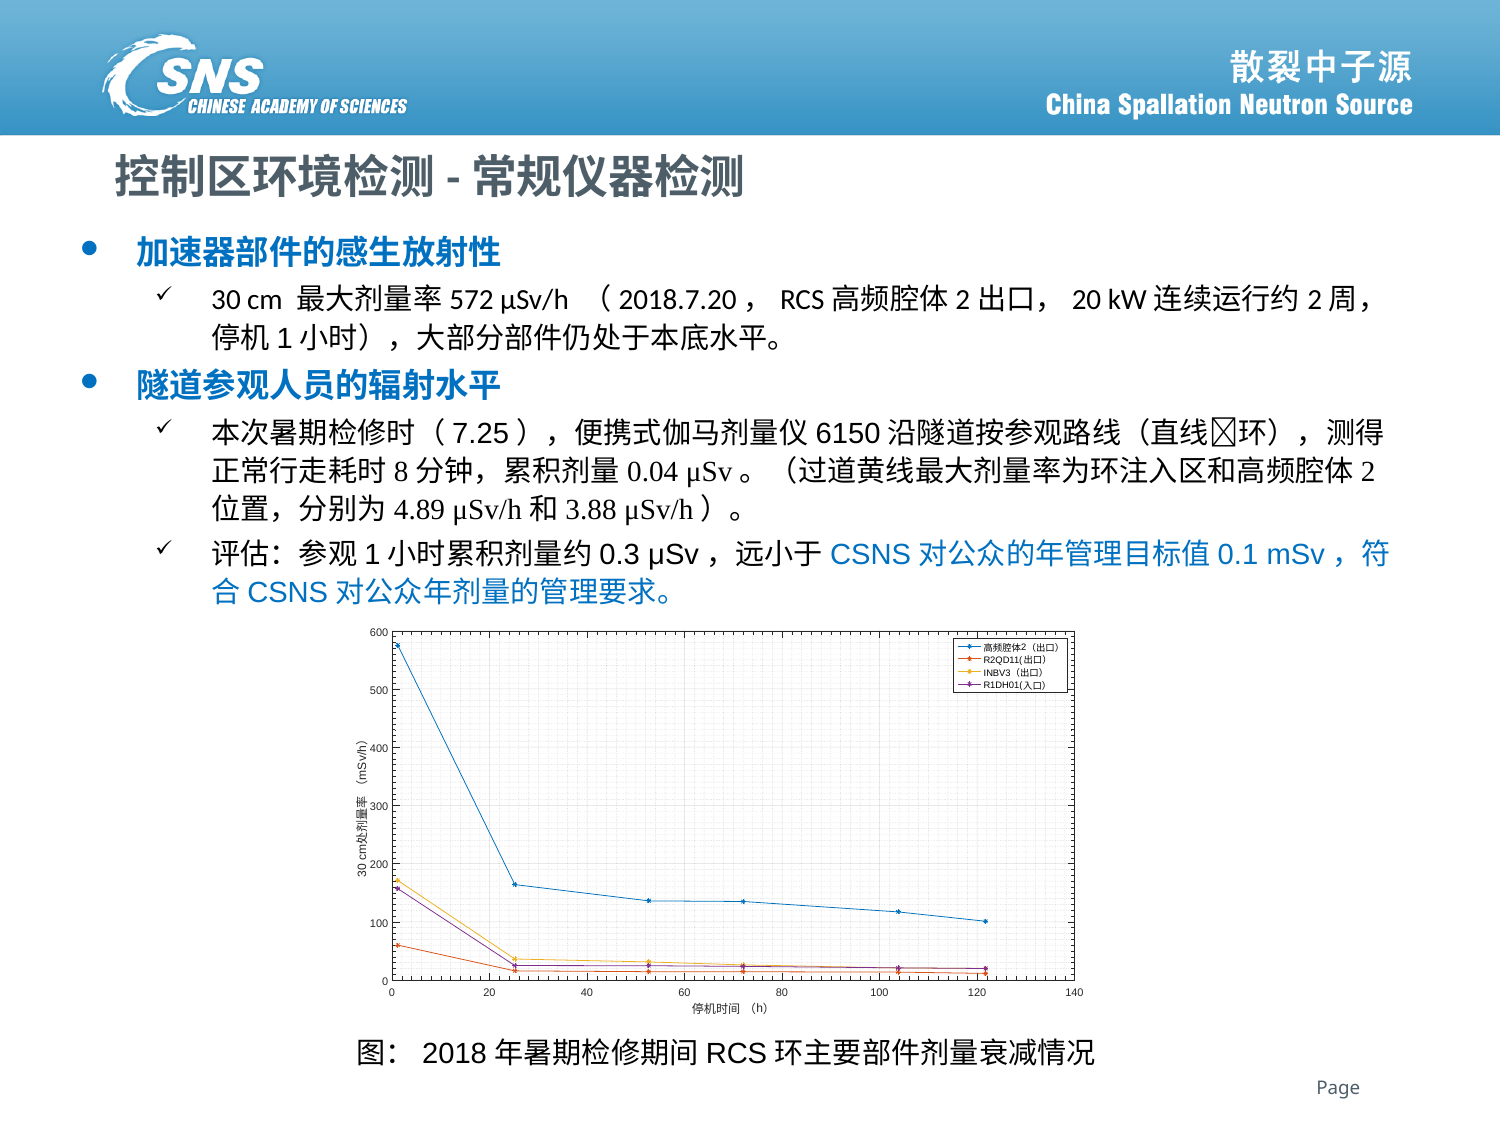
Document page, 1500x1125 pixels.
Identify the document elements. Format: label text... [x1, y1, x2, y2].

text_box 图：2018年暑期检修期间RCS环主要部件剂量衰减情况 [277, 1026, 1176, 1077]
picture [0, 0, 1500, 1125]
text_box 加速器部件的感生放射性 30 cm 最大剂量率572 μSv/h （2018.7.20，RCS高频腔体2出口，20 kW连续运行约2周，停机1小时），大部分部件仍处于本底水平。 隧道参观人员的辐射水平 本次暑期检修时（7.25），便携式伽马剂量仪6150沿隧道按参观路线（直线环），测得正常行走耗时8分钟，累积剂量0.04 μSv。（过道黄线最大剂量率为环注入区和高频腔体2位置，分别为4.89 μSv/h和3.88 μSv/h）。 评估：参观1小时累积剂量约0.3 μSv，远小于CSNS对公众的年管理目标值0.1 mSv，符合CSNS对公众年剂量的管理要求。 [64, 219, 1424, 622]
title 控制区环境检测-常规仪器检测 [99, 137, 1125, 213]
